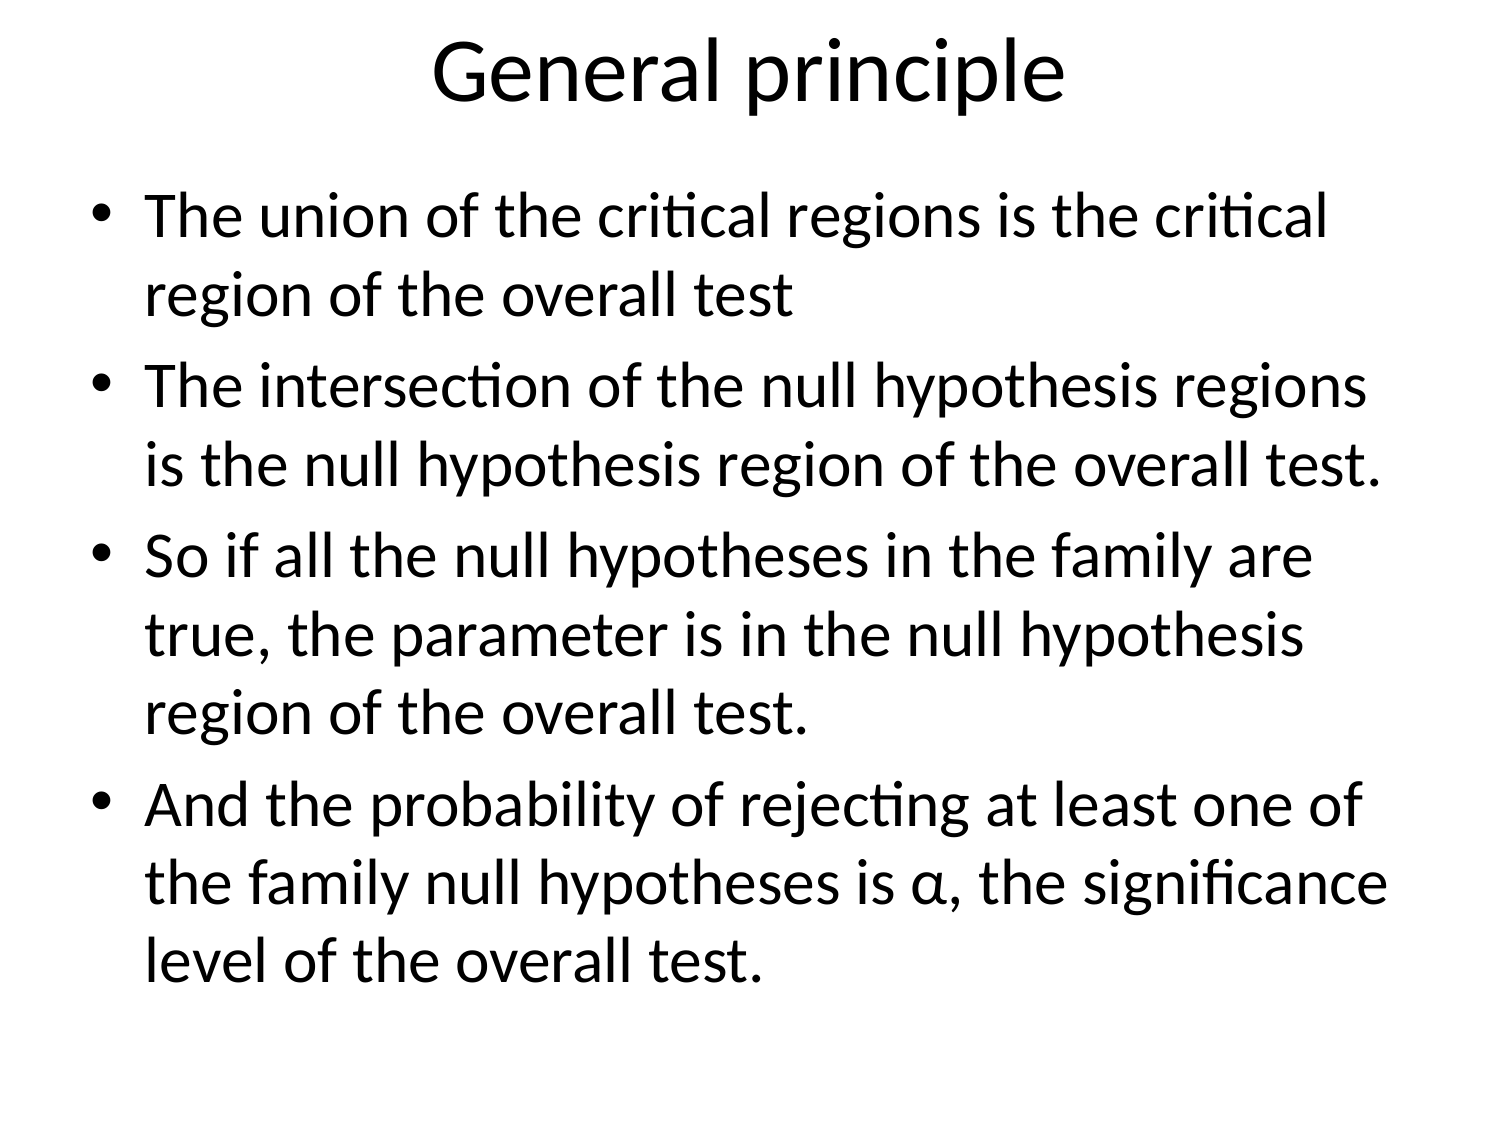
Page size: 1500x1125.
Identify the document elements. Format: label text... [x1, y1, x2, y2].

list The union of the critical regions is the critical region of the overall test The intersection of the null hypothesis regions is the null hypothesis region of the overall test. So if all the null hypotheses in the family are true, the parameter is in the null hypothesis region of the overall test. And the probability of rejecting at least one of the family null hypotheses is α, the significance level of the overall test. [75, 165, 1425, 1077]
title General principle [75, 1, 1425, 128]
